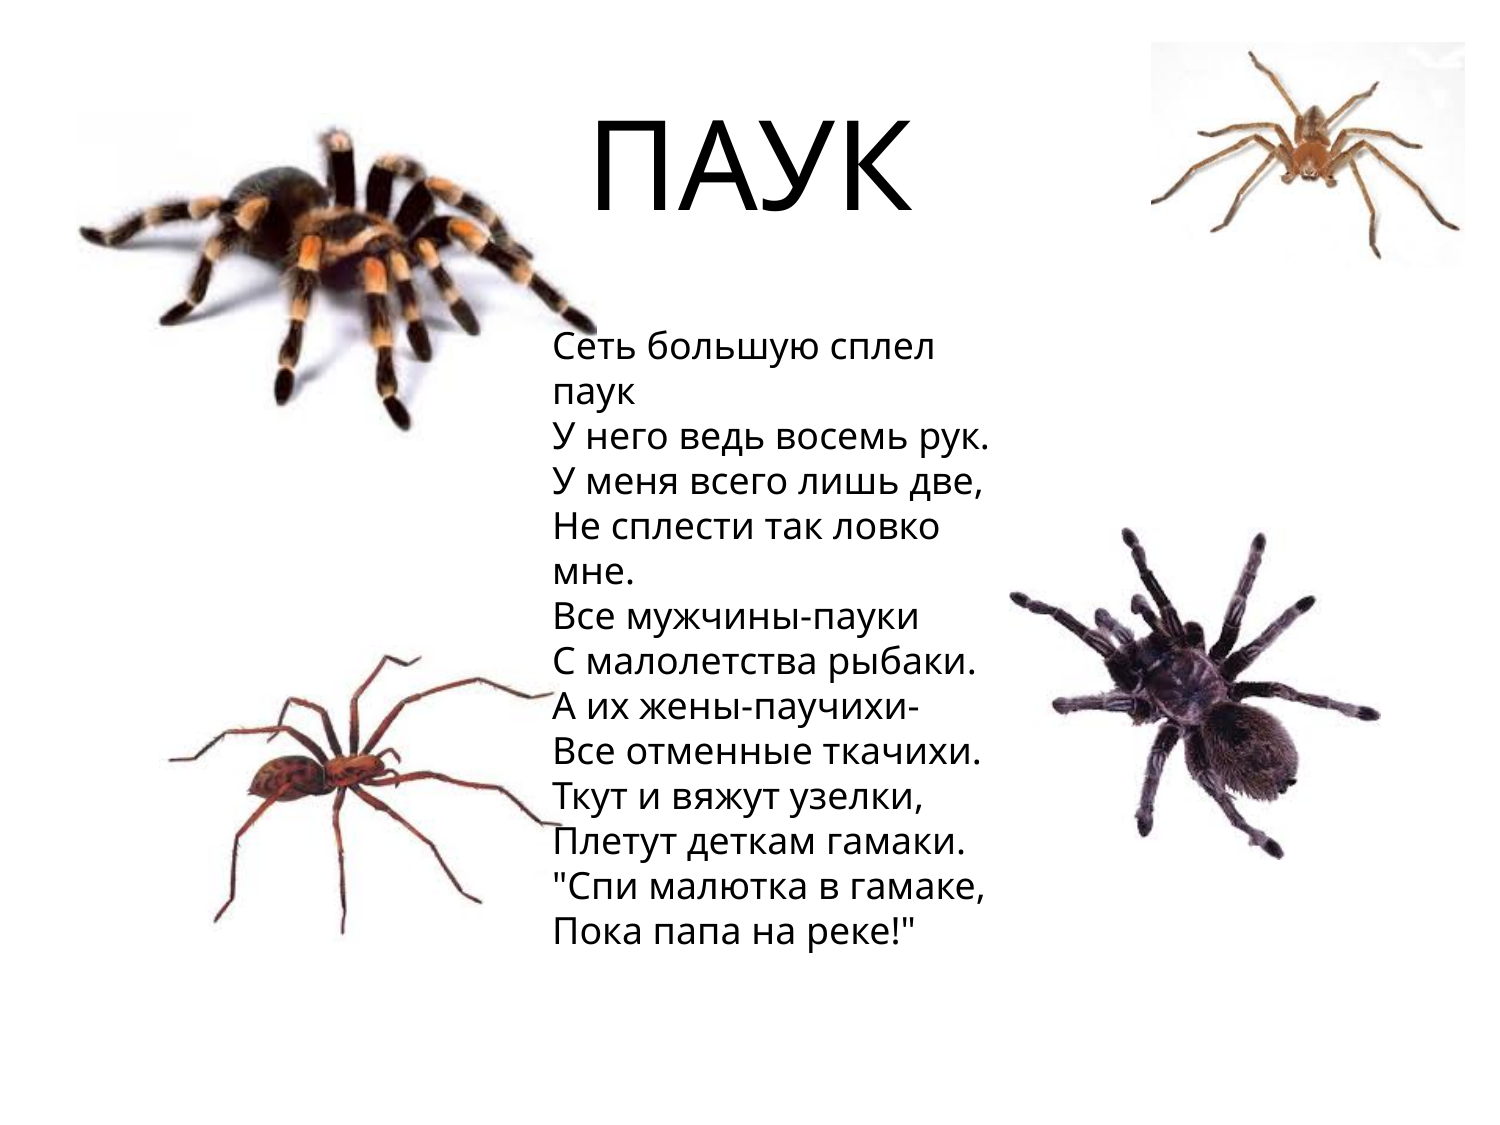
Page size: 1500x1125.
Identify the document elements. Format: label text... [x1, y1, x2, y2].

picture [159, 644, 574, 943]
text_box Сеть большую сплел паук У него ведь восемь рук. У меня всего лишь две, Не сплести так ловко мне. Все мужчины-пауки С малолетства рыбаки. А их жены-паучихи- Все отменные ткачихи. Ткут и вяжут узелки, Плетут деткам гамаки. "Спи малютка в гамаке, Пока папа на реке!" [537, 314, 1022, 1005]
text_box ПАУК [371, 78, 1128, 243]
picture [1009, 526, 1381, 861]
picture [76, 113, 597, 455]
picture [1151, 42, 1465, 268]
